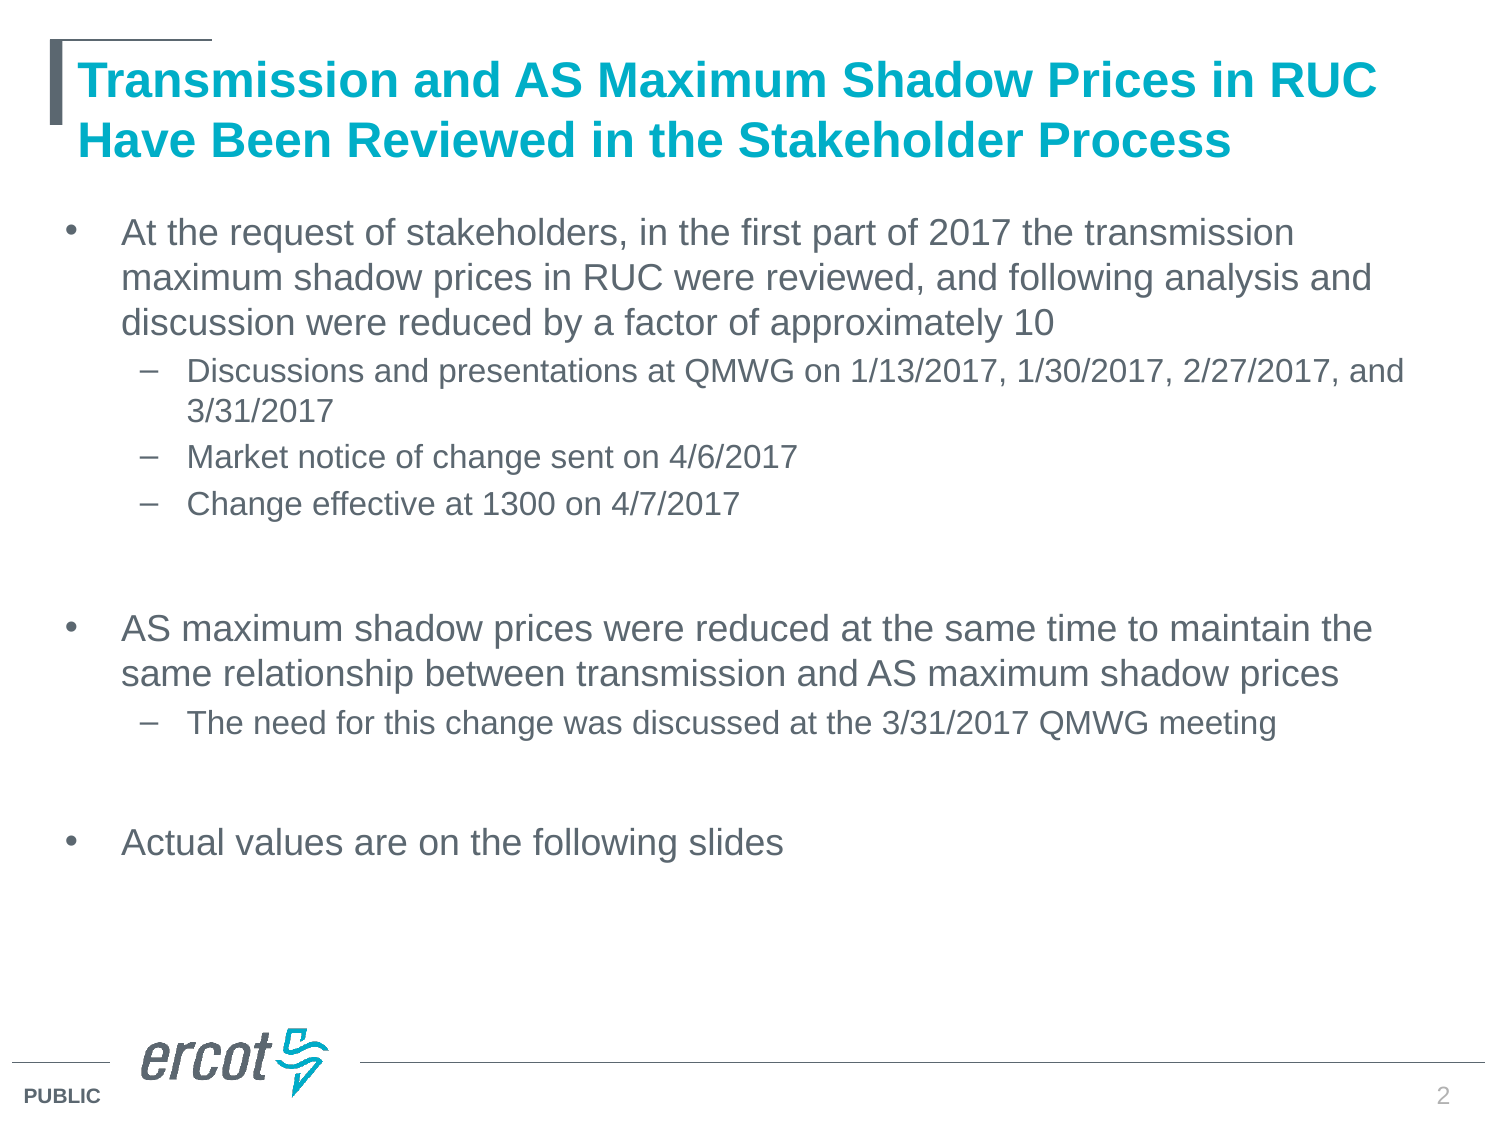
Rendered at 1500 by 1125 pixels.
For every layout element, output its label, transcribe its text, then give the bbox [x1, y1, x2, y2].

slide_number 2 [1400, 1076, 1488, 1113]
picture [137, 1024, 332, 1100]
list At the request of stakeholders, in the first part of 2017 the transmission maximum shadow prices in RUC were reviewed, and following analysis and discussion were reduced by a factor of approximately 10 Discussions and presentations at QMWG on 1/13/2017, 1/30/2017, 2/27/2017, and 3/31/2017 Market notice of change sent on 4/6/2017 Change effective at 1300 on 4/7/2017 AS maximum shadow prices were reduced at the same time to maintain the same relationship between transmission and AS maximum shadow prices The need for this change was discussed at the 3/31/2017 QMWG meeting Actual values are on the following slides [50, 200, 1450, 1000]
title Transmission and AS Maximum Shadow Prices in RUC Have Been Reviewed in the Stakeholder Process [62, 39, 1450, 125]
